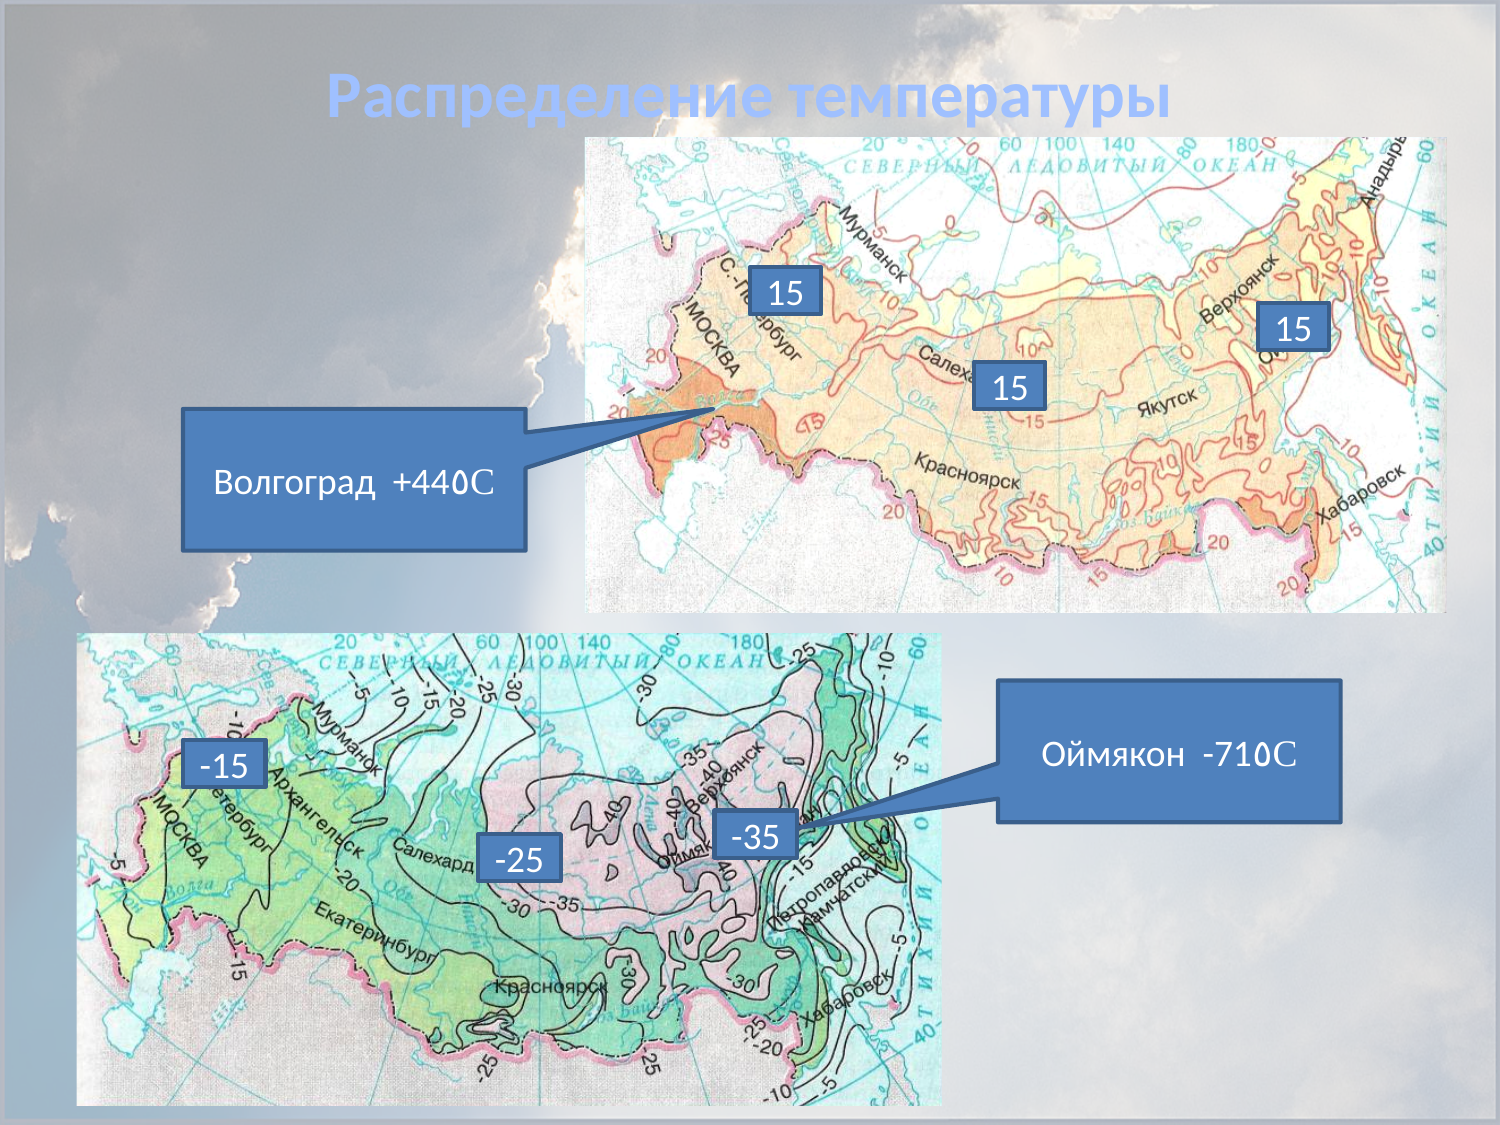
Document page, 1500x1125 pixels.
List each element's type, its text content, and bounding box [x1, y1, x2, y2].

text_box Оймякон -71٥С [947, 678, 1343, 825]
picture [584, 136, 1448, 613]
text_box Волгоград +44٥С [180, 406, 579, 553]
title Распределение температуры [75, 45, 1425, 138]
picture [76, 633, 942, 1107]
